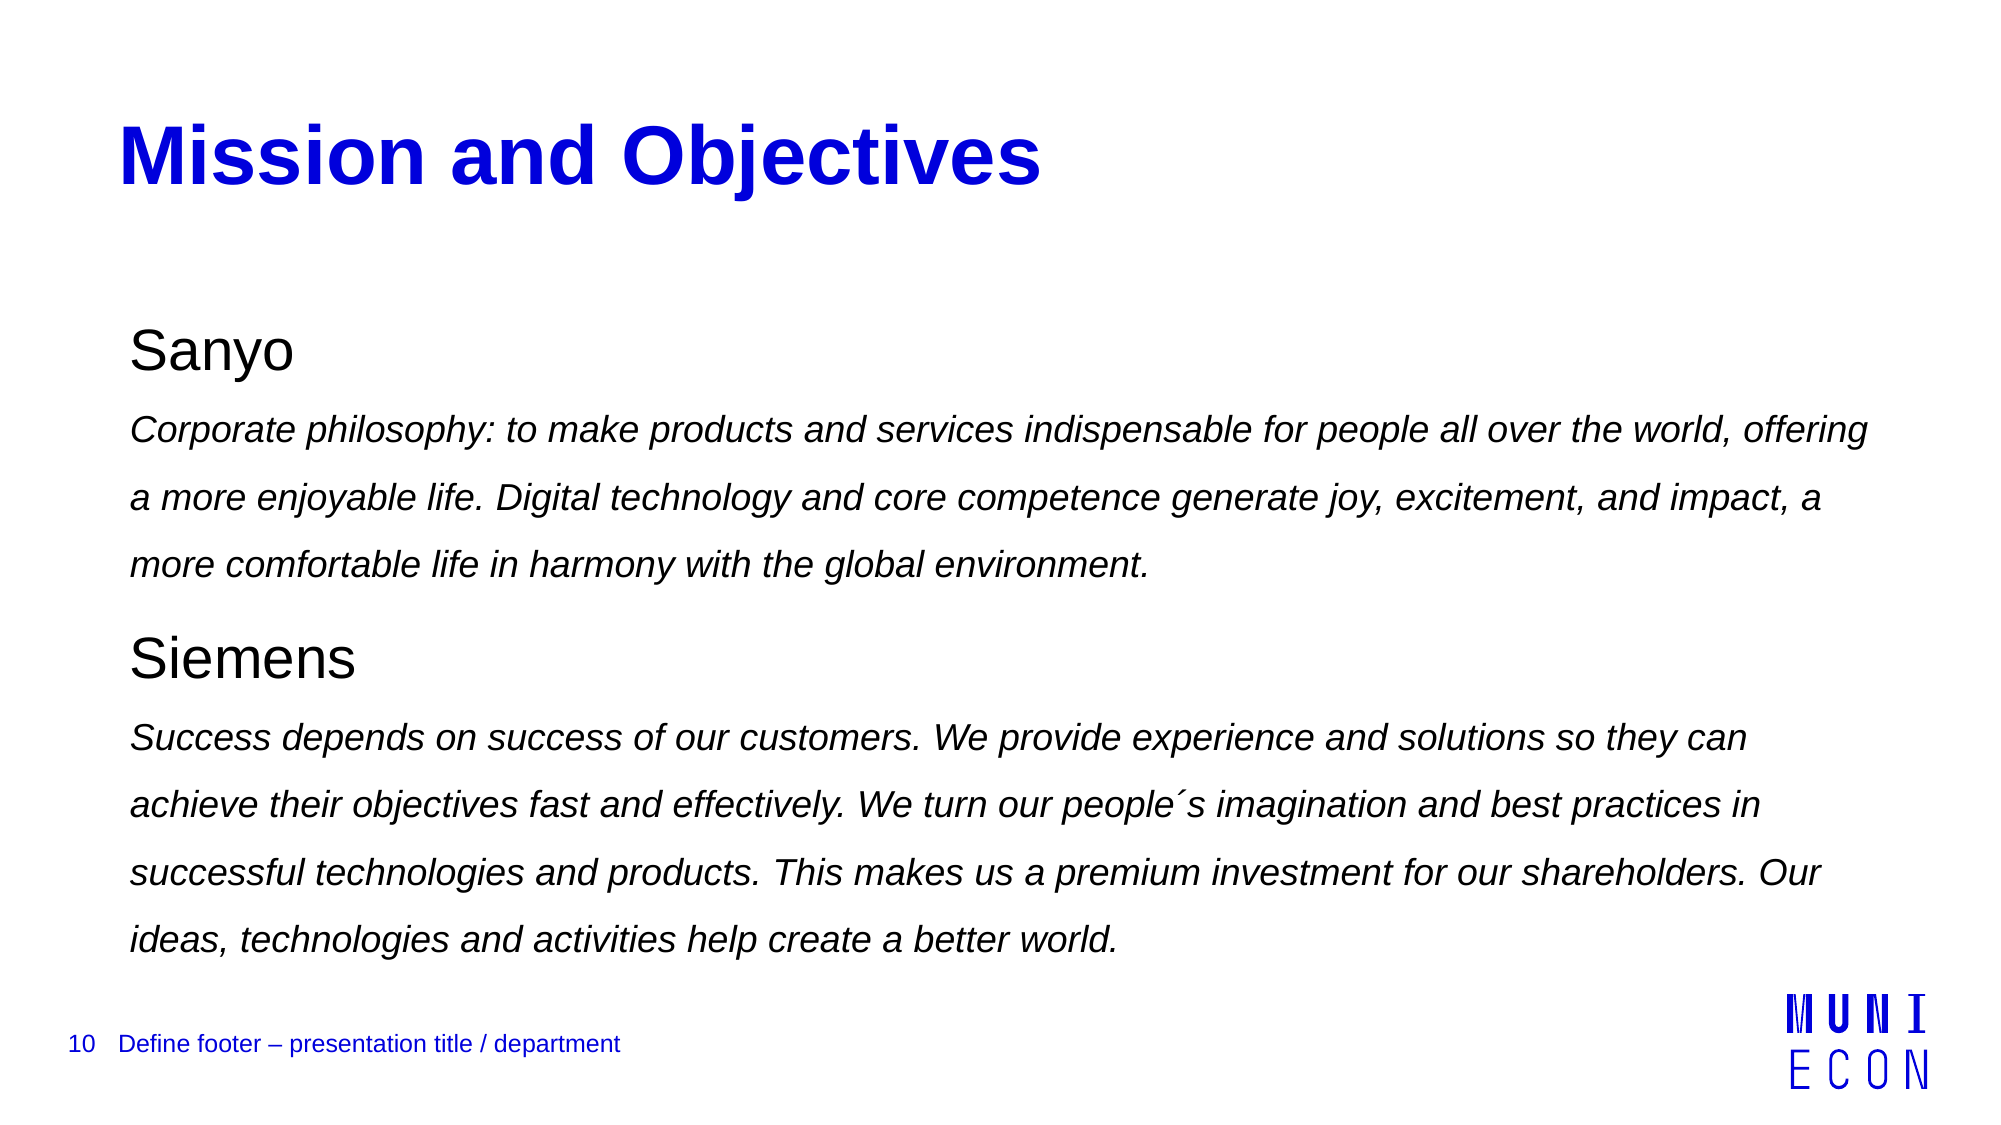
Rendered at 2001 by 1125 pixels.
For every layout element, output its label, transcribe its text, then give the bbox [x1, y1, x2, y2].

list Sanyo Corporate philosophy: to make products and services indispensable for people all over the world, offering a more enjoyable life. Digital technology and core competence generate joy, excitement, and impact, a more comfortable life in harmony with the global environment. Siemens Success depends on success of our customers. We provide experience and solutions so they can achieve their objectives fast and effectively. We turn our people´s imagination and best practices in successful technologies and products. This makes us a premium investment for our shareholders. Our ideas, technologies and activities help create a better world. [118, 277, 1883, 957]
title Mission and Objectives [118, 118, 1883, 193]
slide_number 10 [67, 1021, 110, 1063]
footer Define footer – presentation title / department [118, 1021, 1418, 1063]
